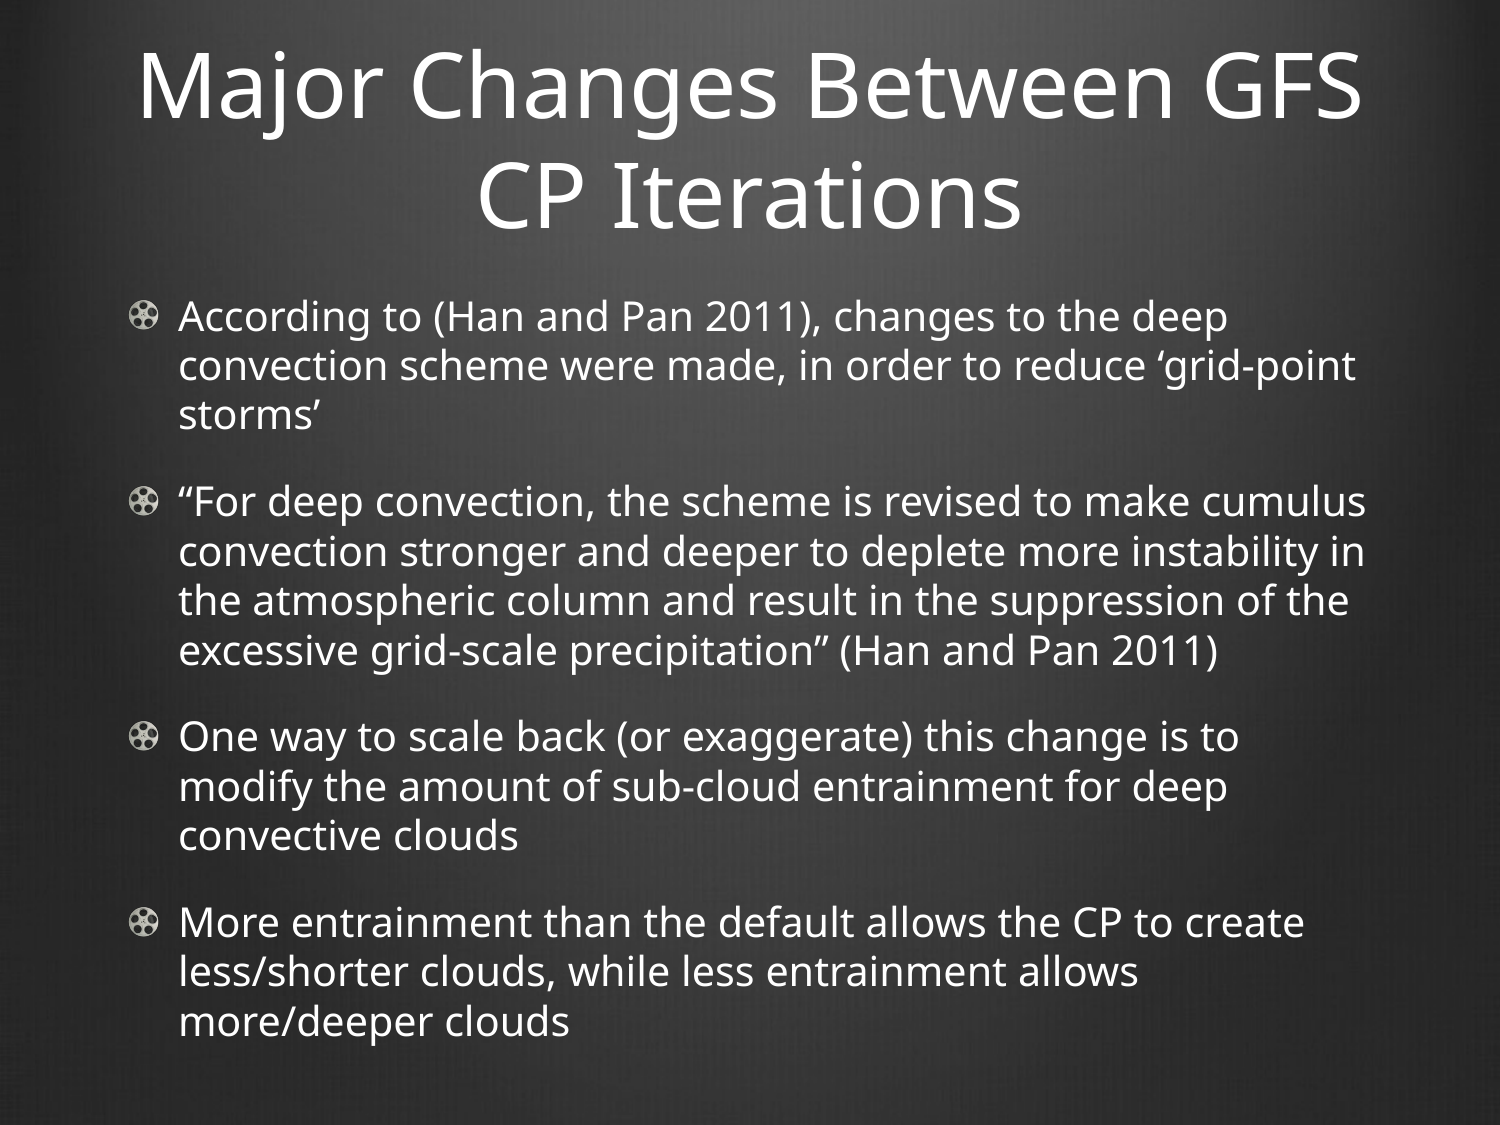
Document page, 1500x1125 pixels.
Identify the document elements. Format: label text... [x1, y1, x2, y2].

picture [127, 484, 160, 517]
picture [127, 298, 160, 331]
picture [127, 905, 160, 938]
picture [127, 719, 160, 752]
title Major Changes Between GFS CP Iterations [112, 19, 1388, 255]
list According to (Han and Pan 2011), changes to the deep convection scheme were made, in order to reduce ‘grid-point storms’ “For deep convection, the scheme is revised to make cumulus convection stronger and deeper to deplete more instability in the atmospheric column and result in the suppression of the excessive grid-scale precipitation” (Han and Pan 2011) One way to scale back (or exaggerate) this change is to modify the amount of sub-cloud entrainment for deep convective clouds More entrainment than the default allows the CP to create less/shorter clouds, while less entrainment allows more/deeper clouds [112, 282, 1388, 1073]
